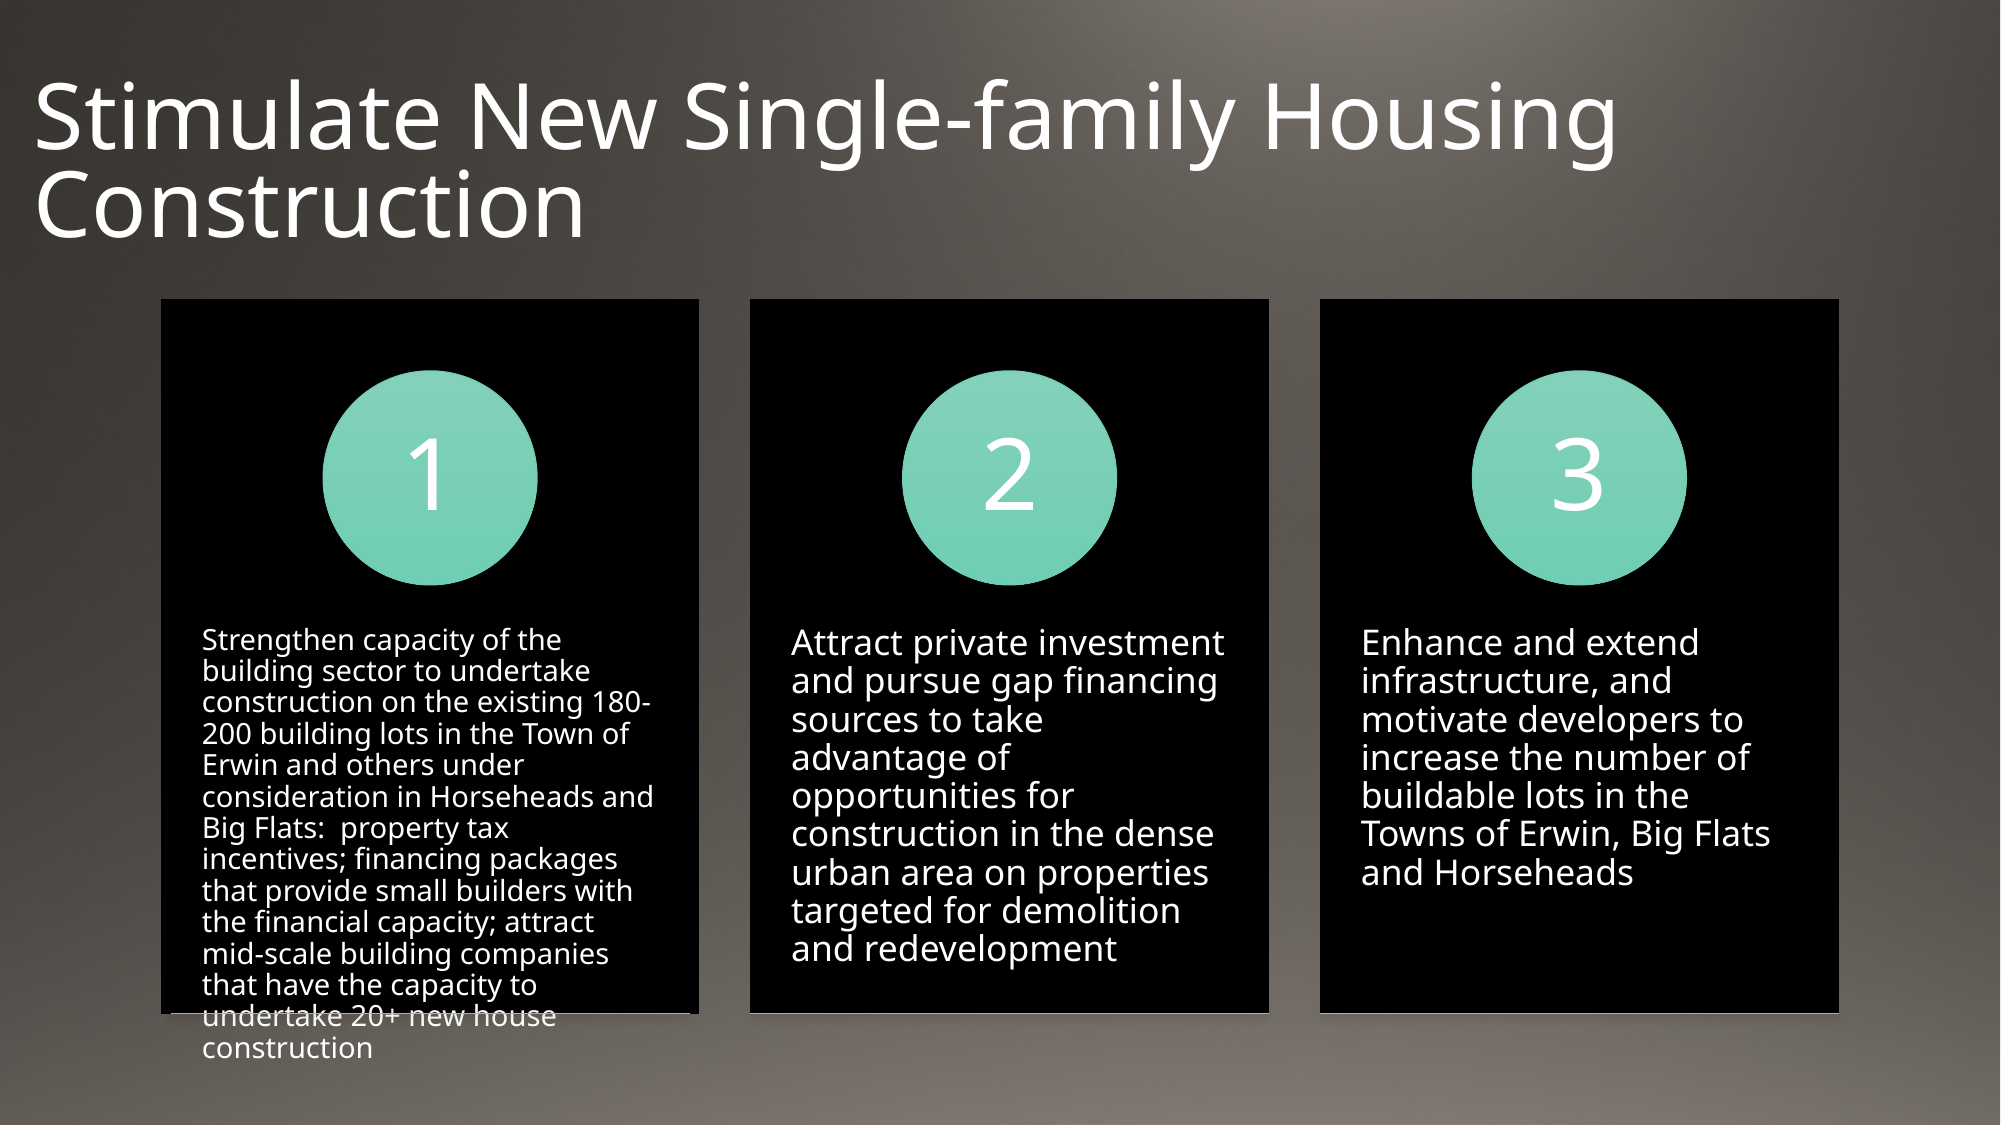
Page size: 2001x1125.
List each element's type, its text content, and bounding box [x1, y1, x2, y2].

picture [0, 0, 2001, 1125]
title Stimulate New Single-family Housing Construction [18, 58, 2000, 276]
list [160, 299, 1840, 1014]
